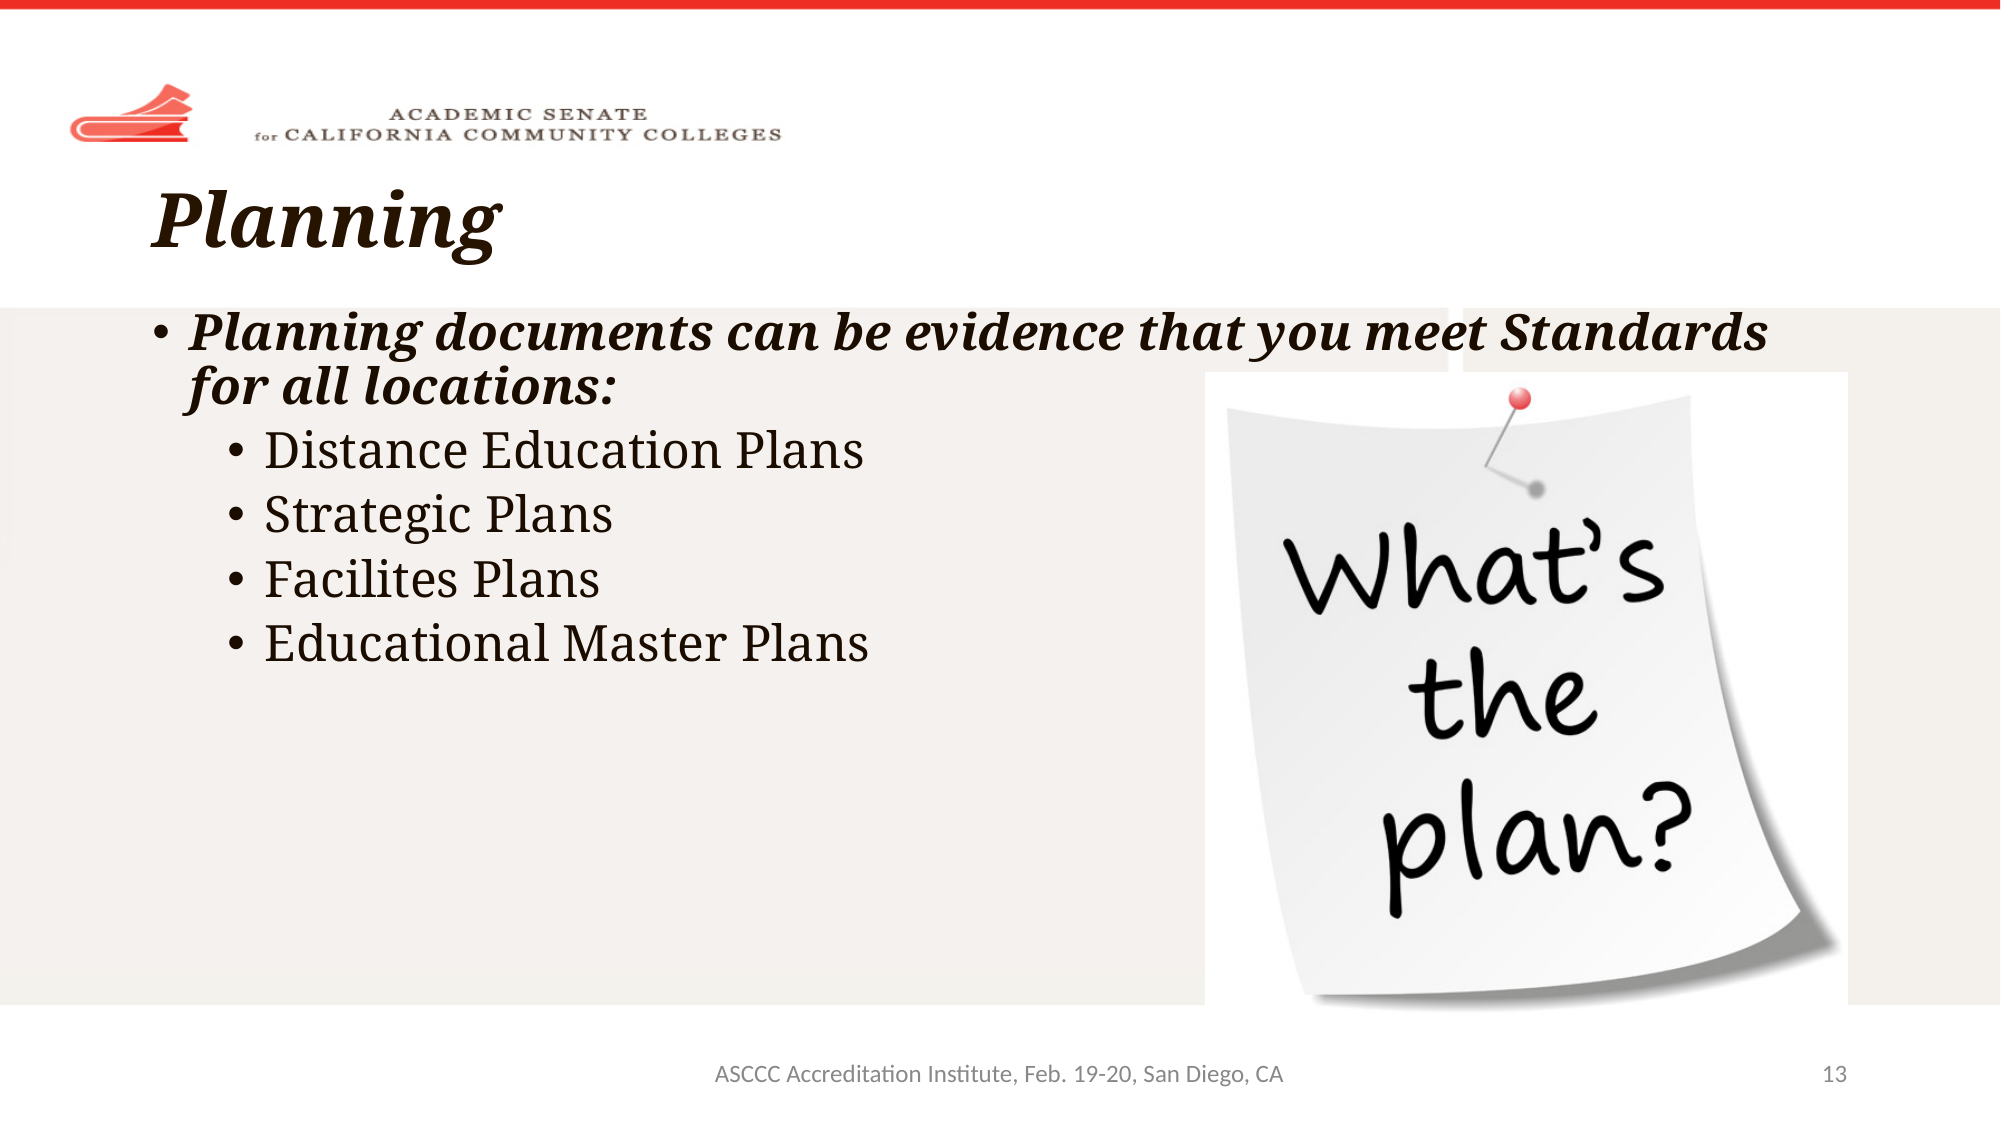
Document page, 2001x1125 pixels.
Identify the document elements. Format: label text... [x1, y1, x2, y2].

slide_number 13 [1412, 1042, 1863, 1103]
list Planning documents can be evidence that you meet Standards for all locations: Distance Education Plans Strategic Plans Facilites Plans Educational Master Plans [137, 299, 1863, 1014]
footer ASCCC Accreditation Institute, Feb. 19-20, San Diego, CA [662, 1042, 1338, 1103]
title Planning [137, 148, 1863, 299]
picture [0, 0, 2001, 1125]
